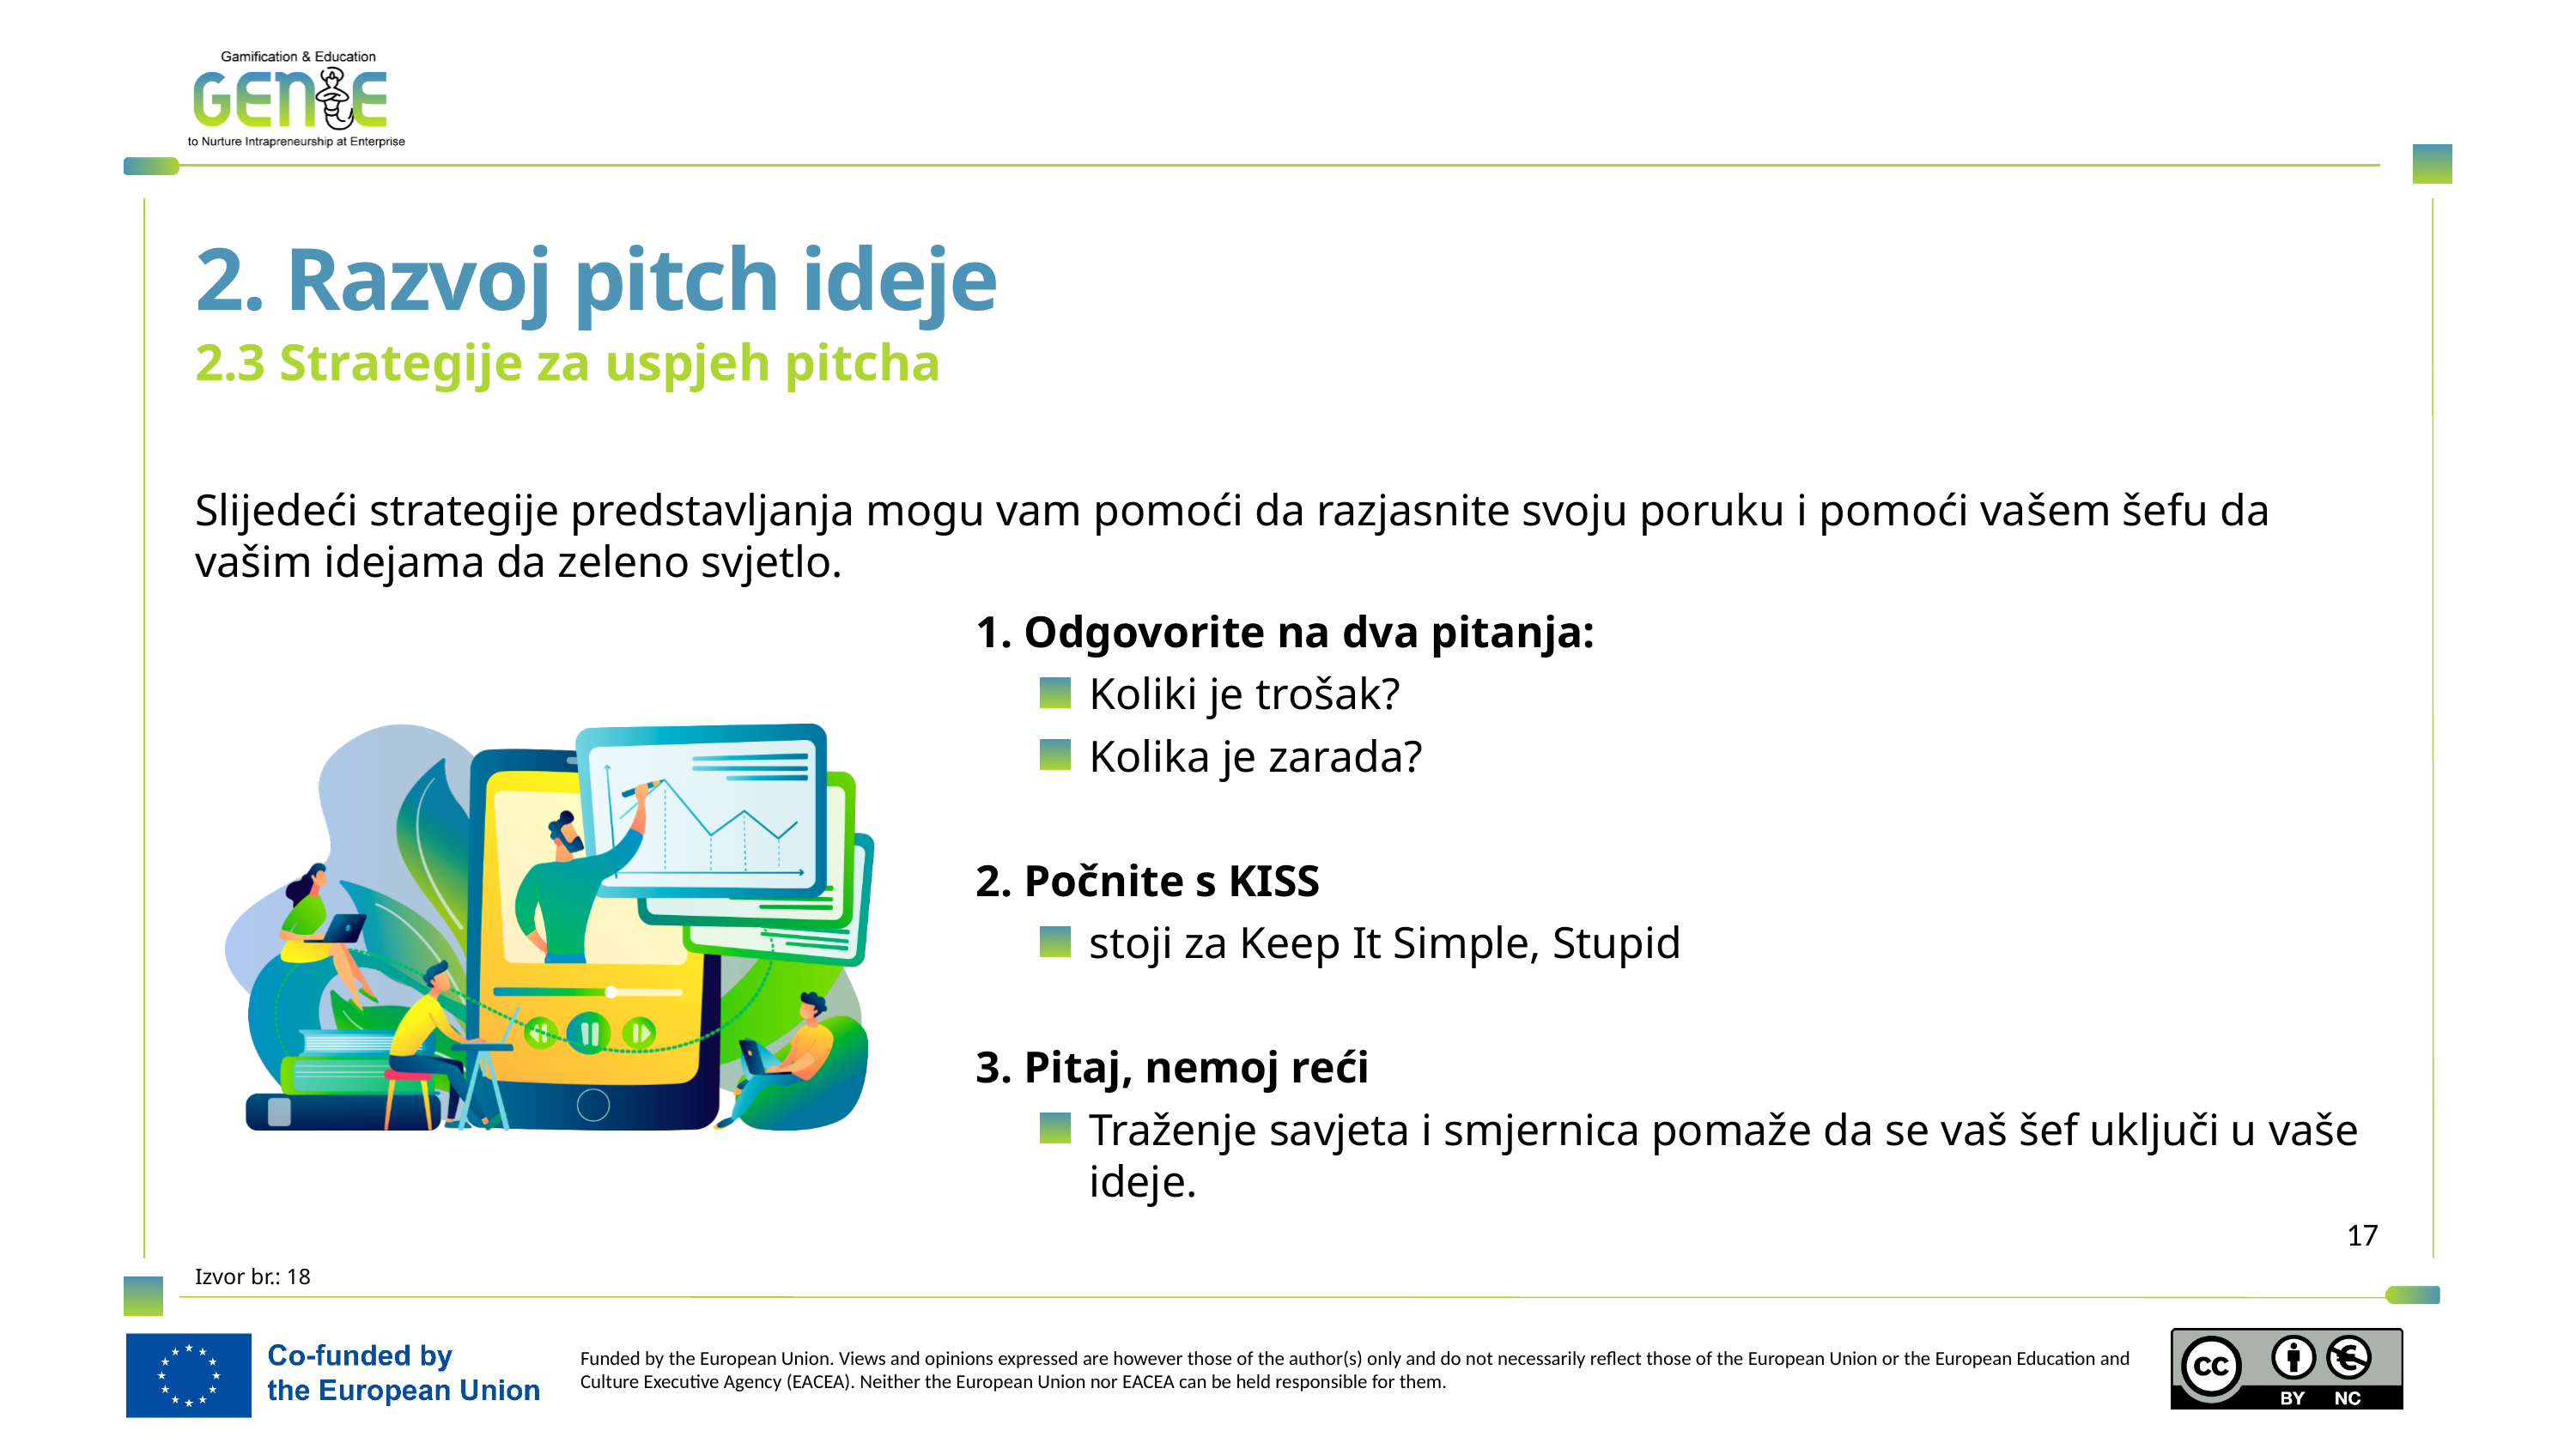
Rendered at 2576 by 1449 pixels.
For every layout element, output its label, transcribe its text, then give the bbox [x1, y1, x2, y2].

picture [182, 45, 408, 151]
picture [124, 157, 179, 175]
picture [124, 1276, 163, 1316]
picture [2171, 1328, 2403, 1410]
picture [111, 1328, 562, 1423]
picture [1040, 1113, 1071, 1143]
text_box Slijedeći strategije predstavljanja mogu vam pomoći da razjasnite svoju poruku i pomoći vašem šefu da vašim idejama da zeleno svjetlo. [182, 476, 2372, 594]
picture [1040, 677, 1071, 708]
text_box 2. Razvoj pitch ideje [182, 217, 1471, 336]
picture [2413, 144, 2452, 184]
text_box 2.3 Strategije za uspjeh pitcha [182, 324, 1573, 396]
picture [1040, 739, 1071, 770]
picture [1040, 926, 1071, 957]
picture [2385, 1286, 2440, 1304]
text_box 1. Odgovorite na dva pitanja: Koliki je trošak? Kolika je zarada? 2. Počnite s KISS stoji za Keep It Simple, Stupid 3. Pitaj, nemoj reći Traženje savjeta i smjernica pomaže da se vaš šef uključi u vaše ideje. [963, 597, 2404, 1131]
text_box Izvor br.: 18 [182, 1257, 1760, 1296]
picture [225, 724, 875, 1131]
